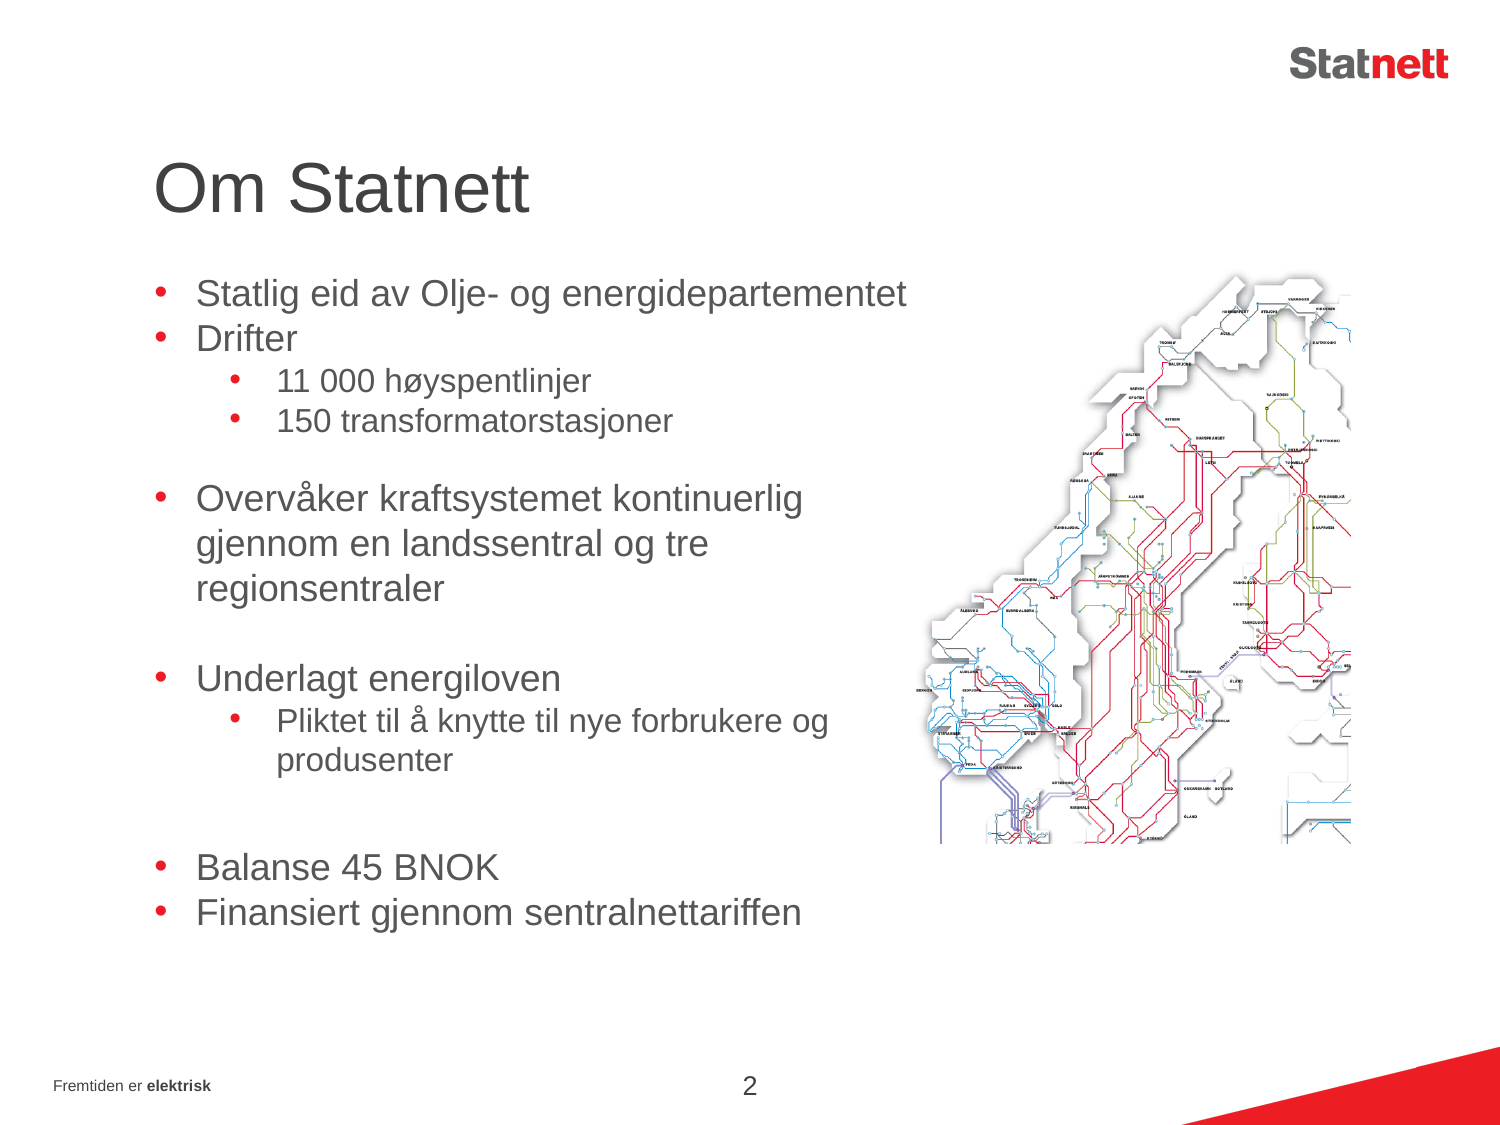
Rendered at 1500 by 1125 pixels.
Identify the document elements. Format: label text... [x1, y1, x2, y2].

slide_number 2 [575, 1067, 925, 1105]
picture [1252, 0, 1500, 141]
picture [1131, 1010, 1500, 1125]
picture [911, 268, 1351, 844]
footer Fremtiden er elektrisk [53, 1075, 344, 1113]
list Statlig eid av Olje- og energidepartementet Drifter 11 000 høyspentlinjer 150 transformatorstasjoner Overvåker kraftsystemet kontinuerlig gjennom en landssentral og tre regionsentraler Underlagt energiloven Pliktet til å knytte til nye forbrukere og produsenter Balanse 45 BNOK Finansiert gjennom sentralnettariffen [154, 268, 912, 1012]
title Om Statnett [153, 141, 1353, 228]
